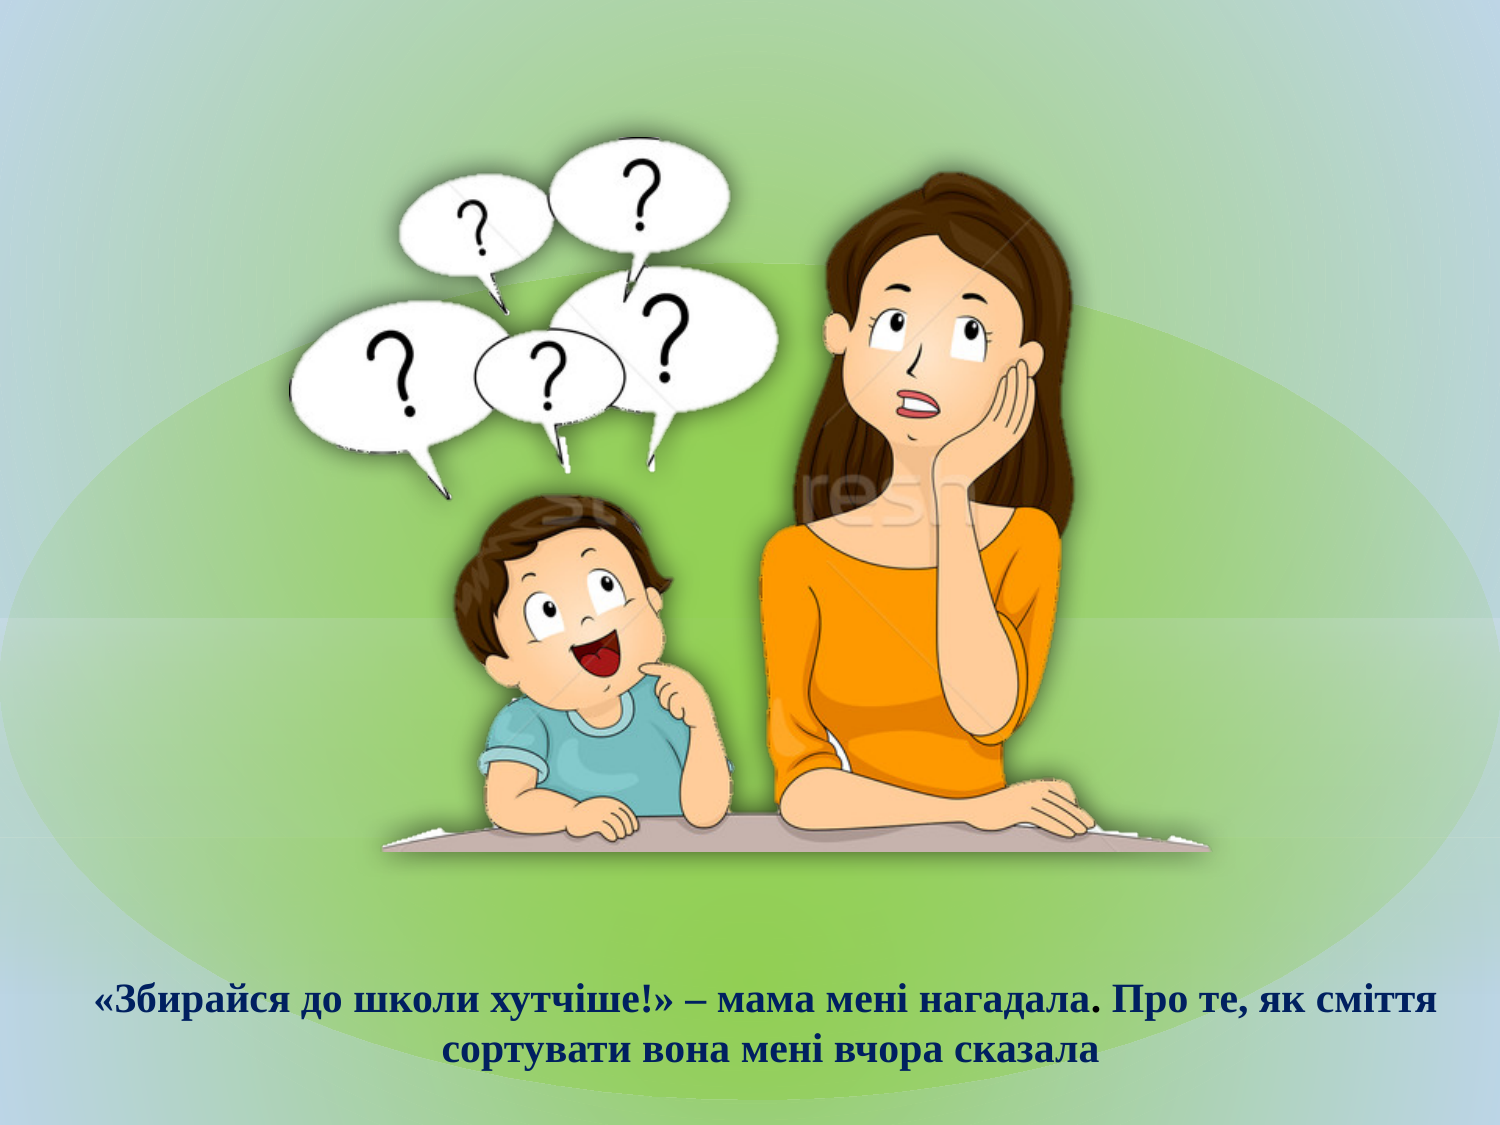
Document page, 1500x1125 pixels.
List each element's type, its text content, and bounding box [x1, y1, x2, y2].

text_box «Збирайся до школи хутчіше!» – мама мені нагадала. Про те, як сміття сортувати вона мені вчора сказала [64, 963, 1477, 1079]
picture [289, 136, 1228, 852]
